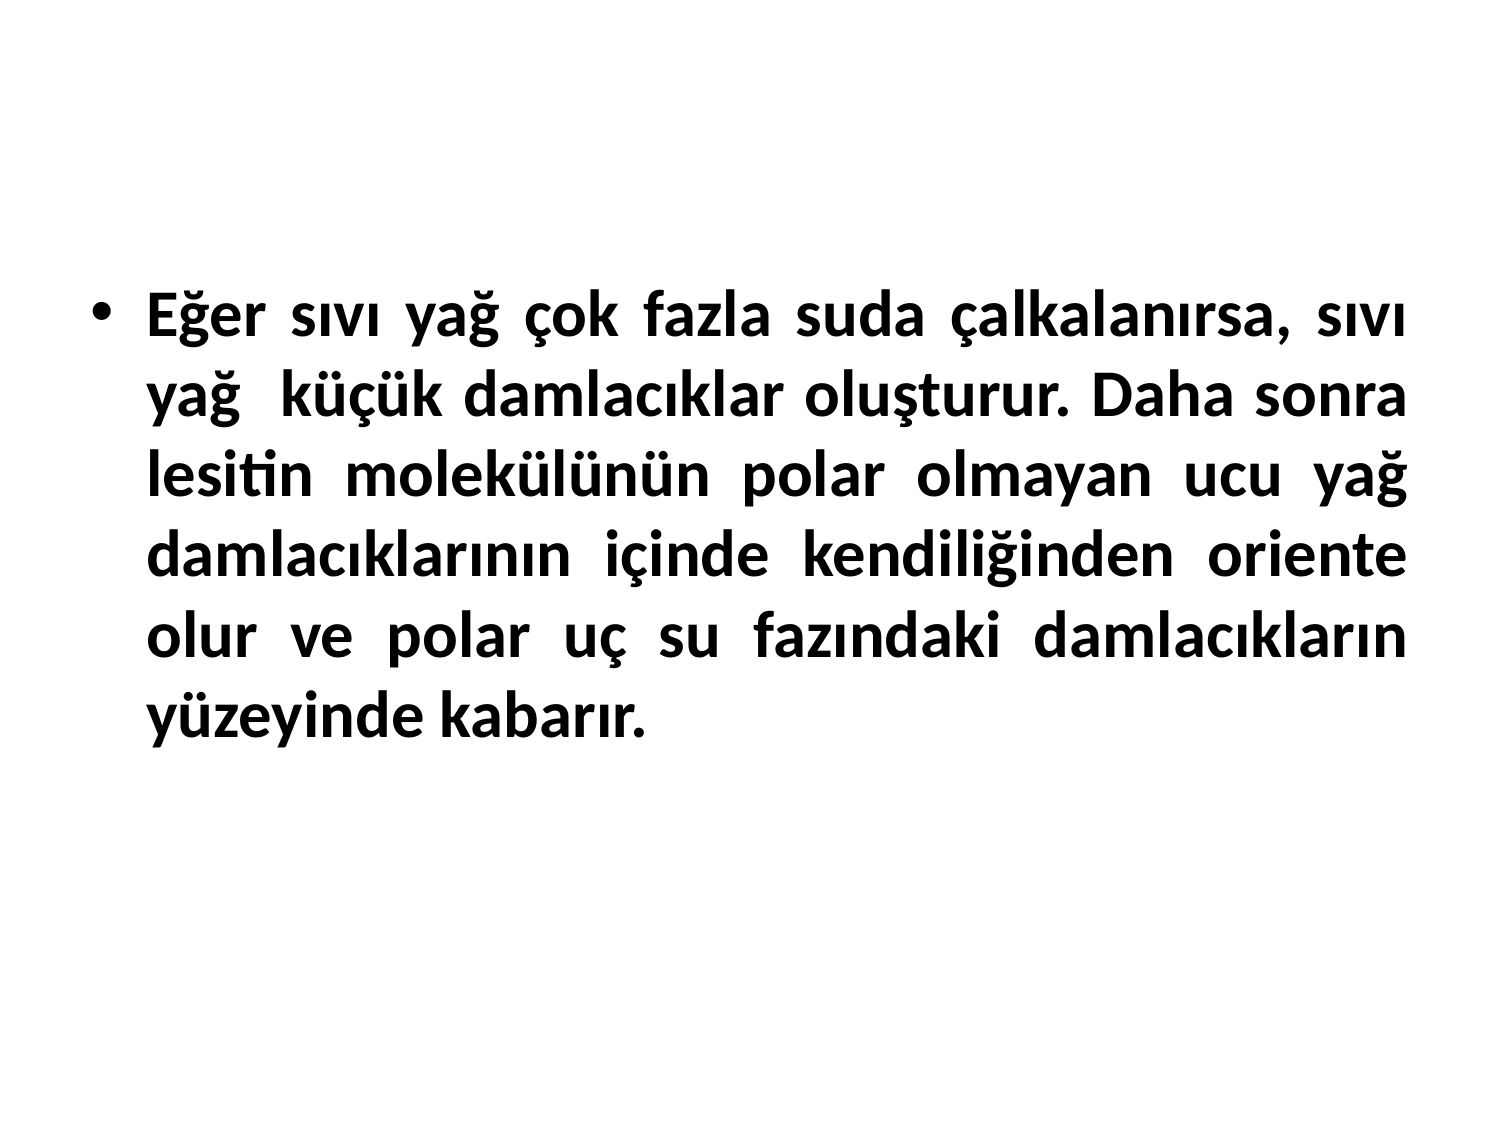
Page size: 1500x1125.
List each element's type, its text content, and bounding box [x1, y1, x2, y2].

list Eğer sıvı yağ çok fazla suda çalkalanırsa, sıvı yağ küçük damlacıklar oluşturur. Daha sonra lesitin molekülünün polar olmayan ucu yağ damlacıklarının içinde kendiliğinden oriente olur ve polar uç su fazındaki damlacıkların yüzeyinde kabarır. [75, 262, 1425, 1005]
